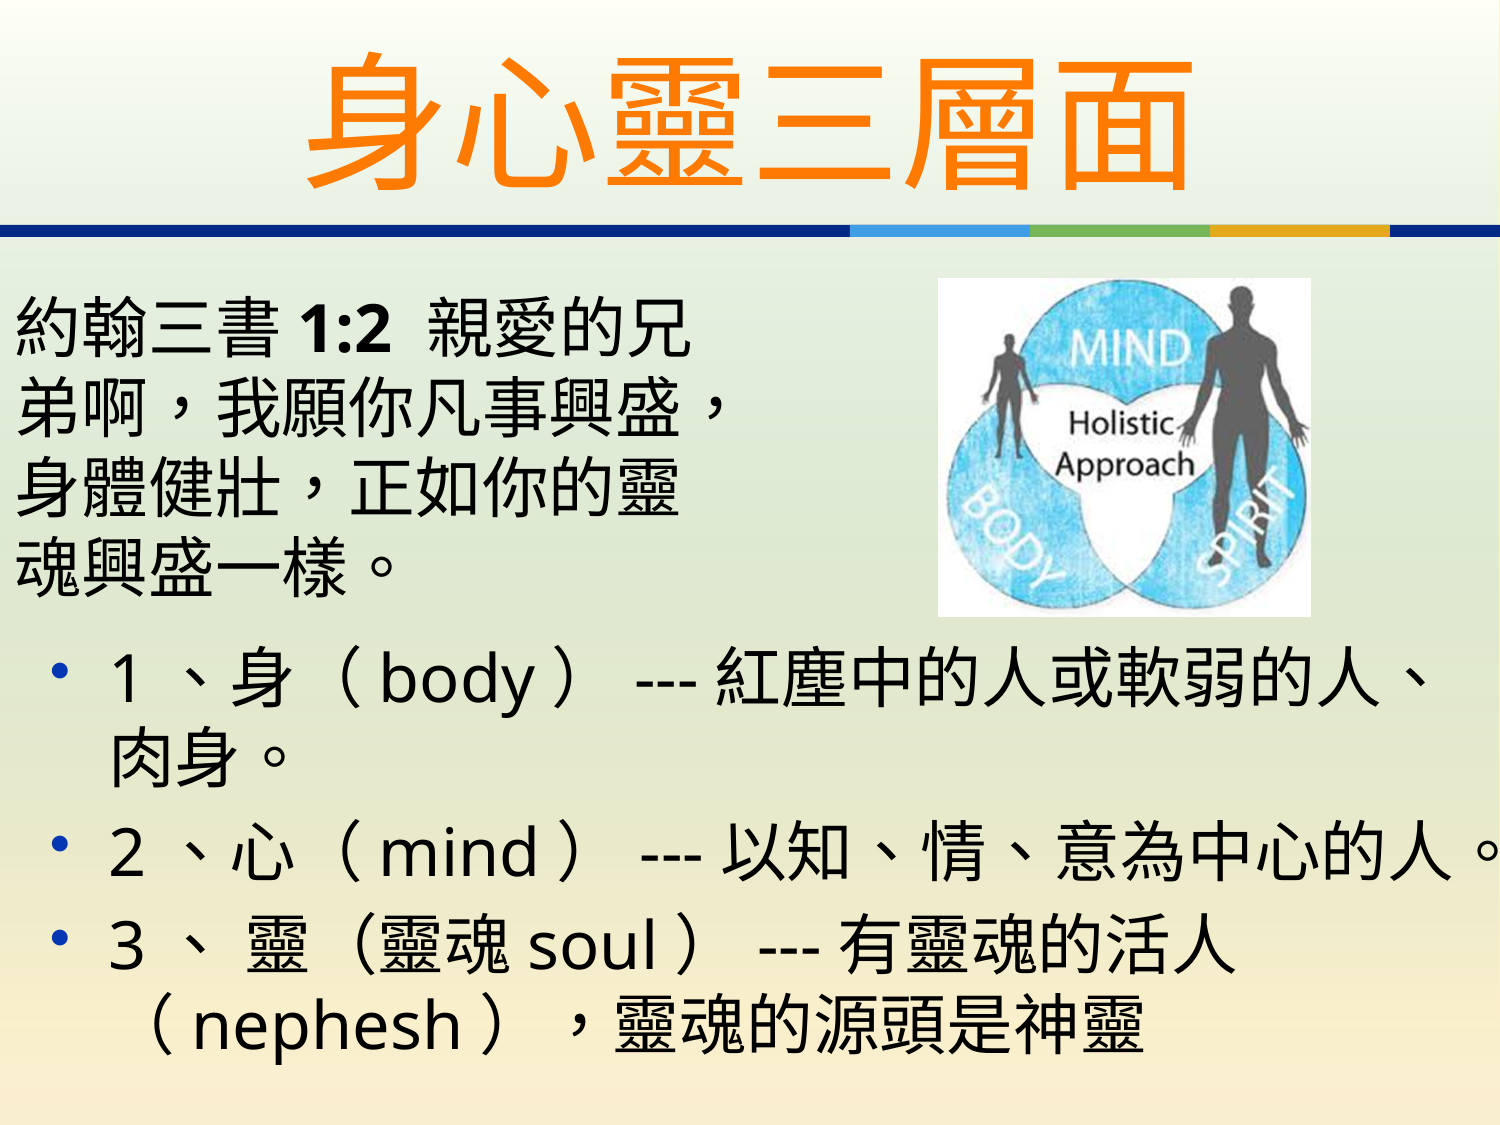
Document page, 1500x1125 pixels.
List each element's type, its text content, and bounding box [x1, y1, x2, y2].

picture [938, 278, 1311, 618]
title 身心靈三層面 [75, 24, 1425, 213]
text_box 約翰三書1:2 親愛的兄弟啊，我願你凡事興盛，身體健壯，正如你的靈魂興盛一樣。 [0, 278, 750, 614]
list 1、身（body）---紅塵中的人或軟弱的人、肉身。 2、心（mind）---以知、情、意為中心的人。 3、 靈（靈魂soul）---有靈魂的活人（nephesh），靈魂的源頭是神靈 [37, 515, 1496, 1125]
